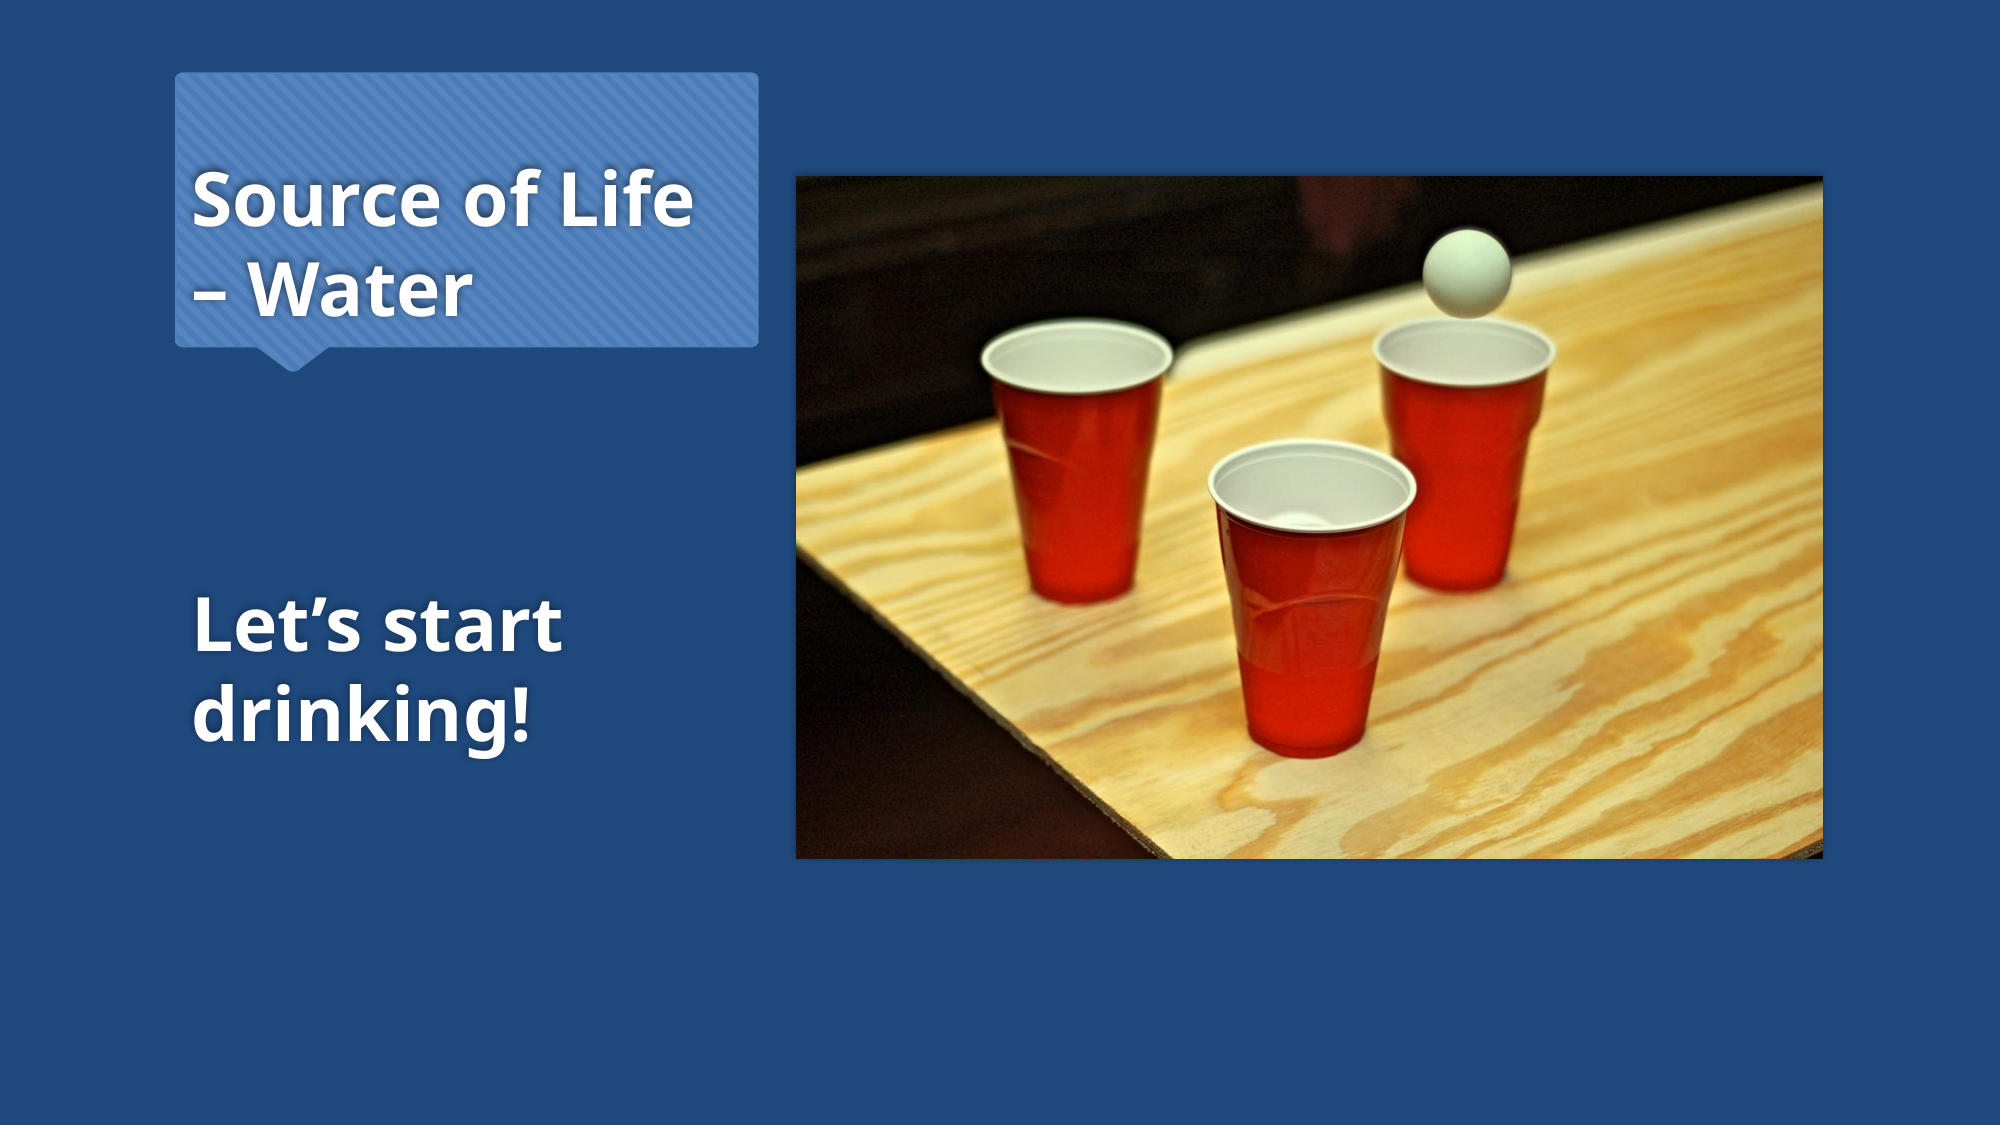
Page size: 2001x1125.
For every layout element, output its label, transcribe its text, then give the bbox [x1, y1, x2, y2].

list Let’s start drinking! [176, 370, 758, 962]
title Source of Life – Water [176, 73, 758, 339]
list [796, 176, 1823, 859]
